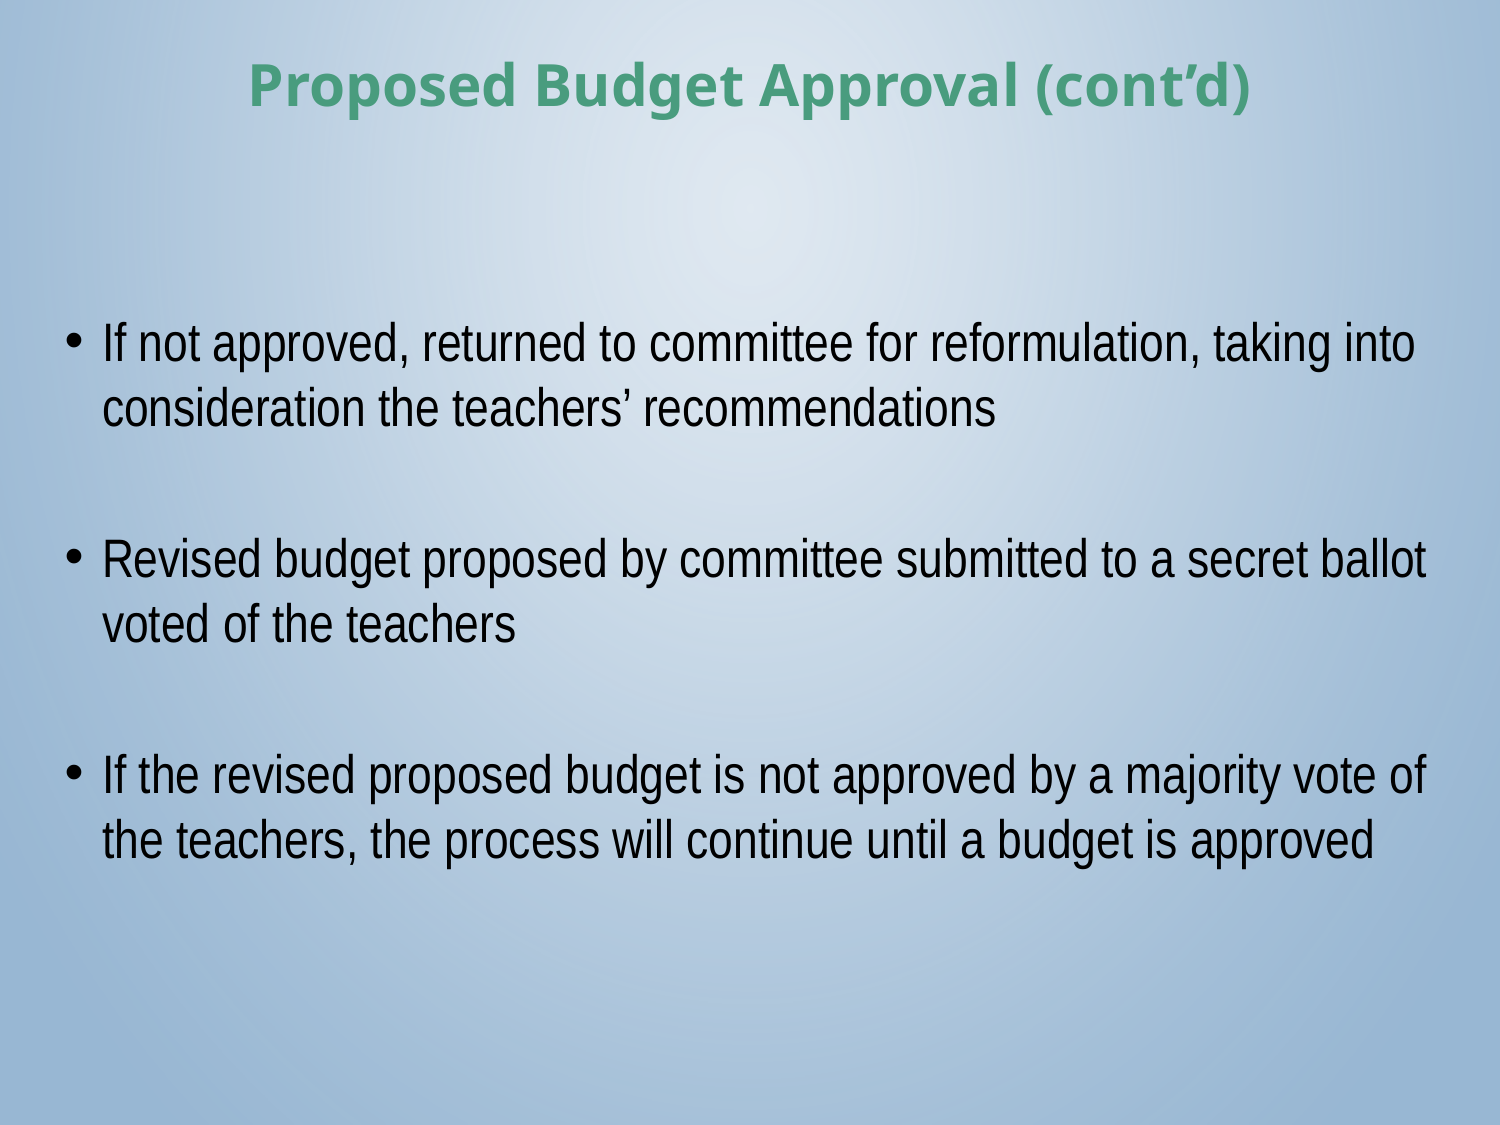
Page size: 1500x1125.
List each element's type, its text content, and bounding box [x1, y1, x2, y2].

title Proposed Budget Approval (cont’d) [49, 37, 1450, 138]
list If not approved, returned to committee for reformulation, taking into consideration the teachers’ recommendations Revised budget proposed by committee submitted to a secret ballot voted of the teachers If the revised proposed budget is not approved by a majority vote of the teachers, the process will continue until a budget is approved [49, 299, 1445, 1001]
